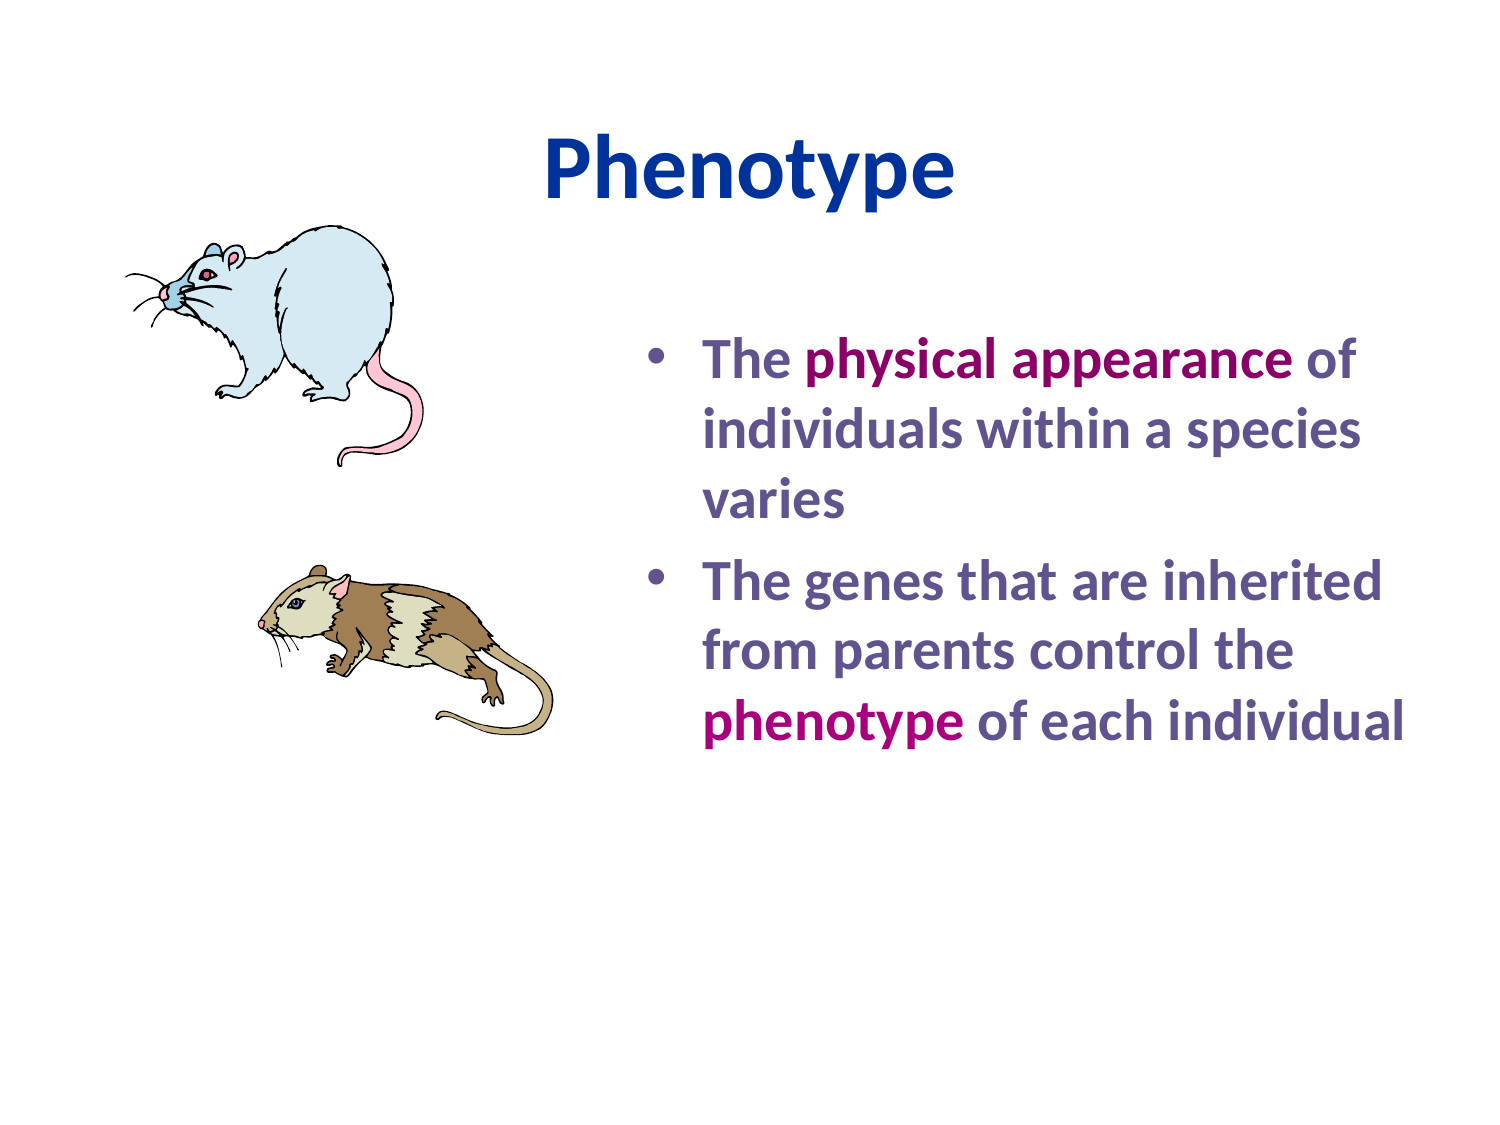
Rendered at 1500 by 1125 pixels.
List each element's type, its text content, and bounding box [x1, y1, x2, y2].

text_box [257, 564, 556, 736]
title Phenotype [75, 47, 1425, 275]
picture [124, 224, 424, 468]
list The physical appearance of individuals within a species varies The genes that are inherited from parents control the phenotype of each individual [631, 312, 1425, 988]
